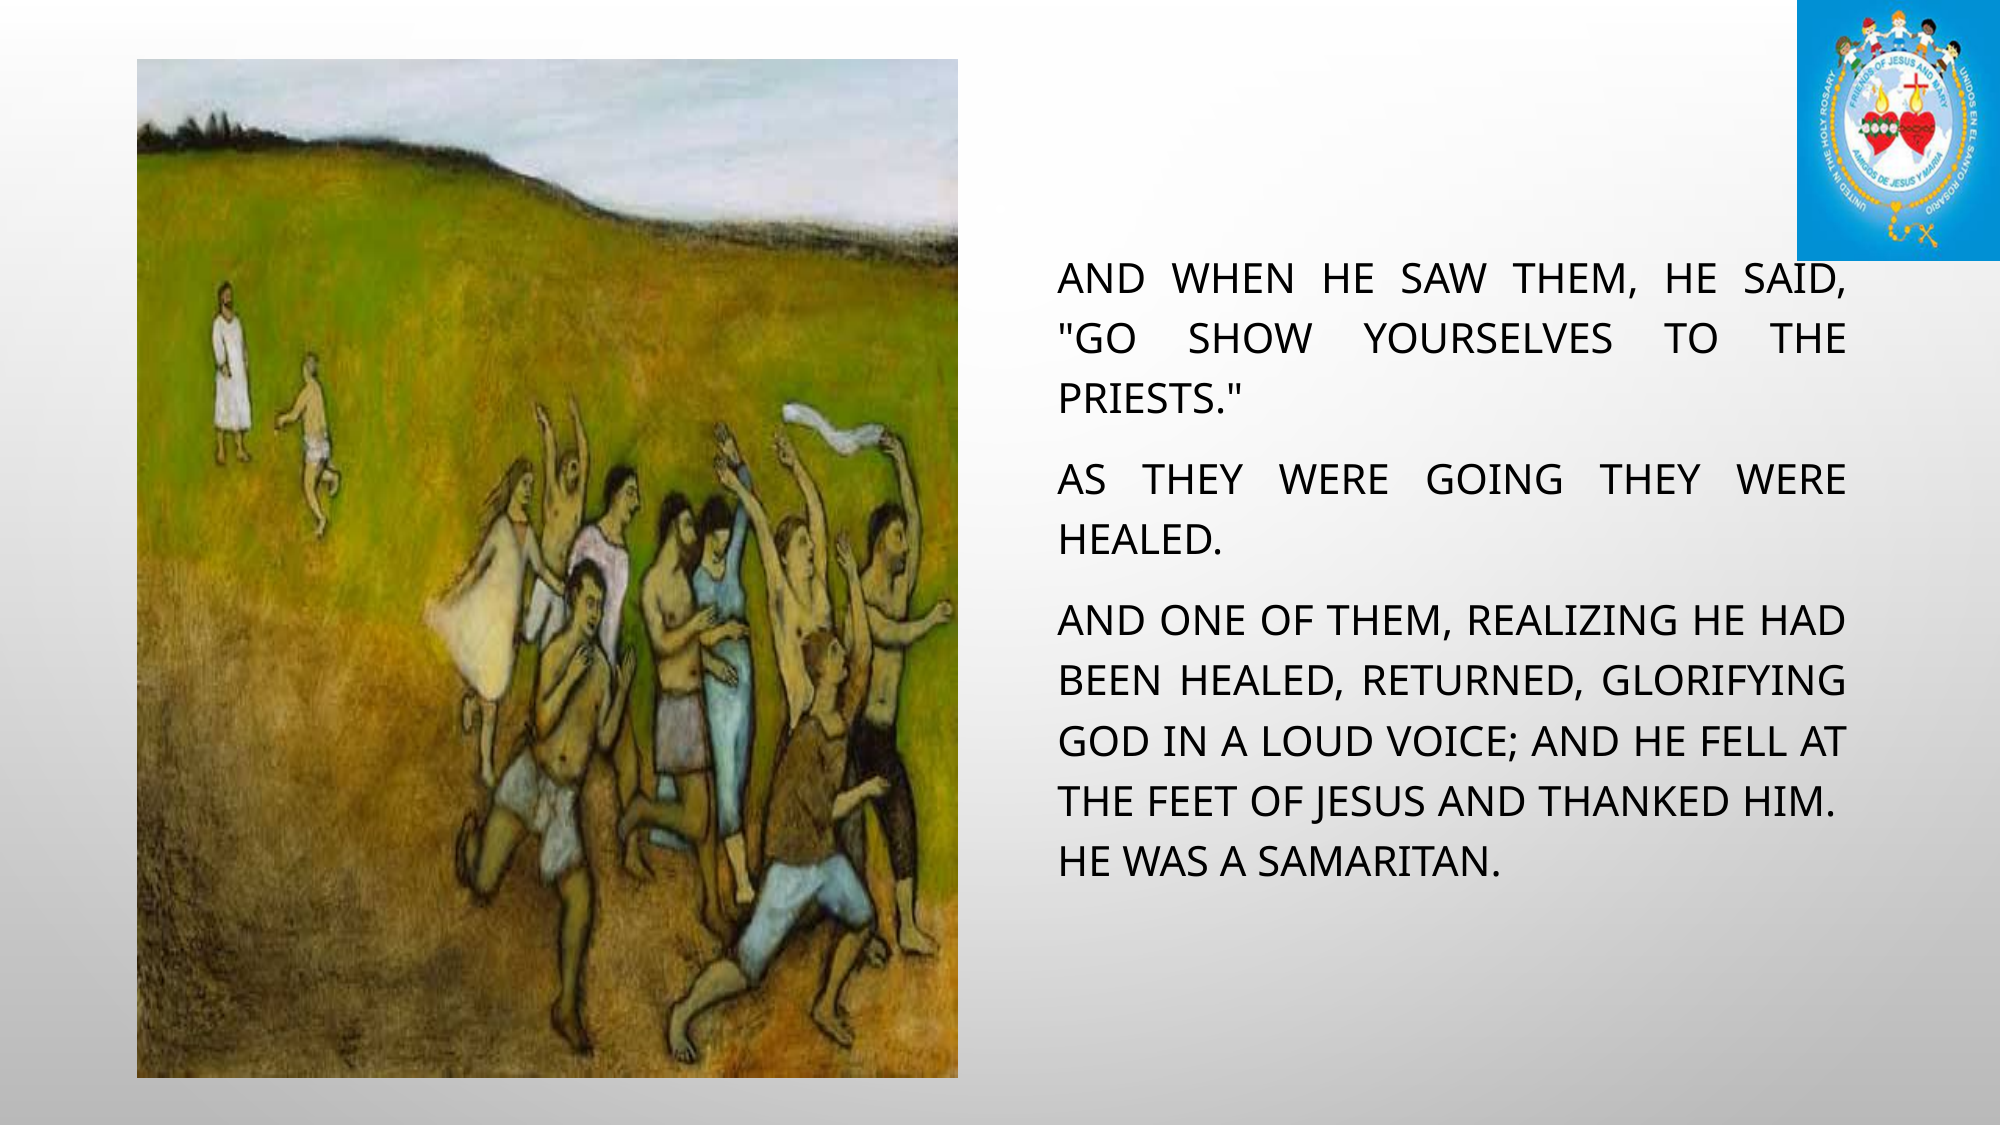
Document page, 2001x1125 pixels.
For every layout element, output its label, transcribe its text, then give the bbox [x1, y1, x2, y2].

picture [0, 0, 2000, 1125]
list And when he saw them, he said, "Go show yourselves to the priests." As they were going they were HEALED. And one of them, realizing he had been healed, returned, glorifying God in a loud voice; and he fell at the feet of Jesus and thanked him. He was a Samaritan. [1042, 82, 1863, 1066]
picture [1818, 10, 1980, 248]
